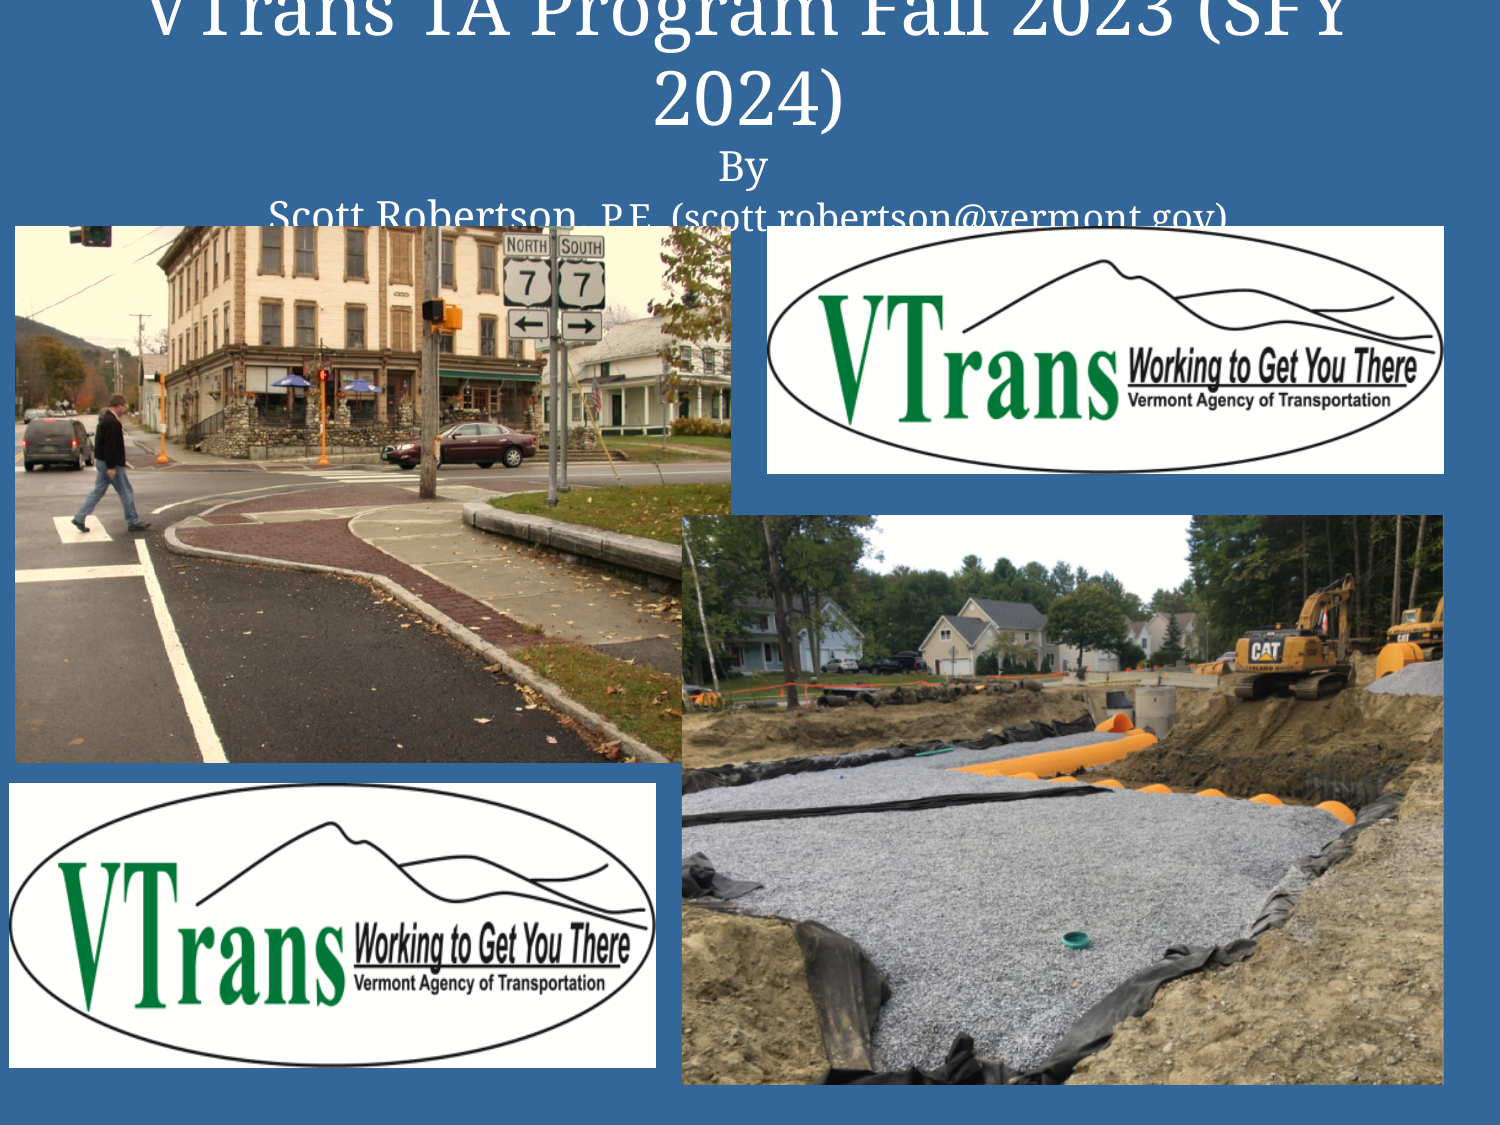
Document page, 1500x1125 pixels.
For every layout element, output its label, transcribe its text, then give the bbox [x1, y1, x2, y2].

picture [9, 783, 656, 1068]
picture [767, 225, 1444, 474]
text_box [0, 0, 1500, 1125]
picture [14, 225, 1444, 1086]
text_box VTrans TA Program Fall 2023 (SFY 2024) By Scott Robertson, P.E. (scott.robertson@vermont.gov) [35, 12, 1461, 188]
